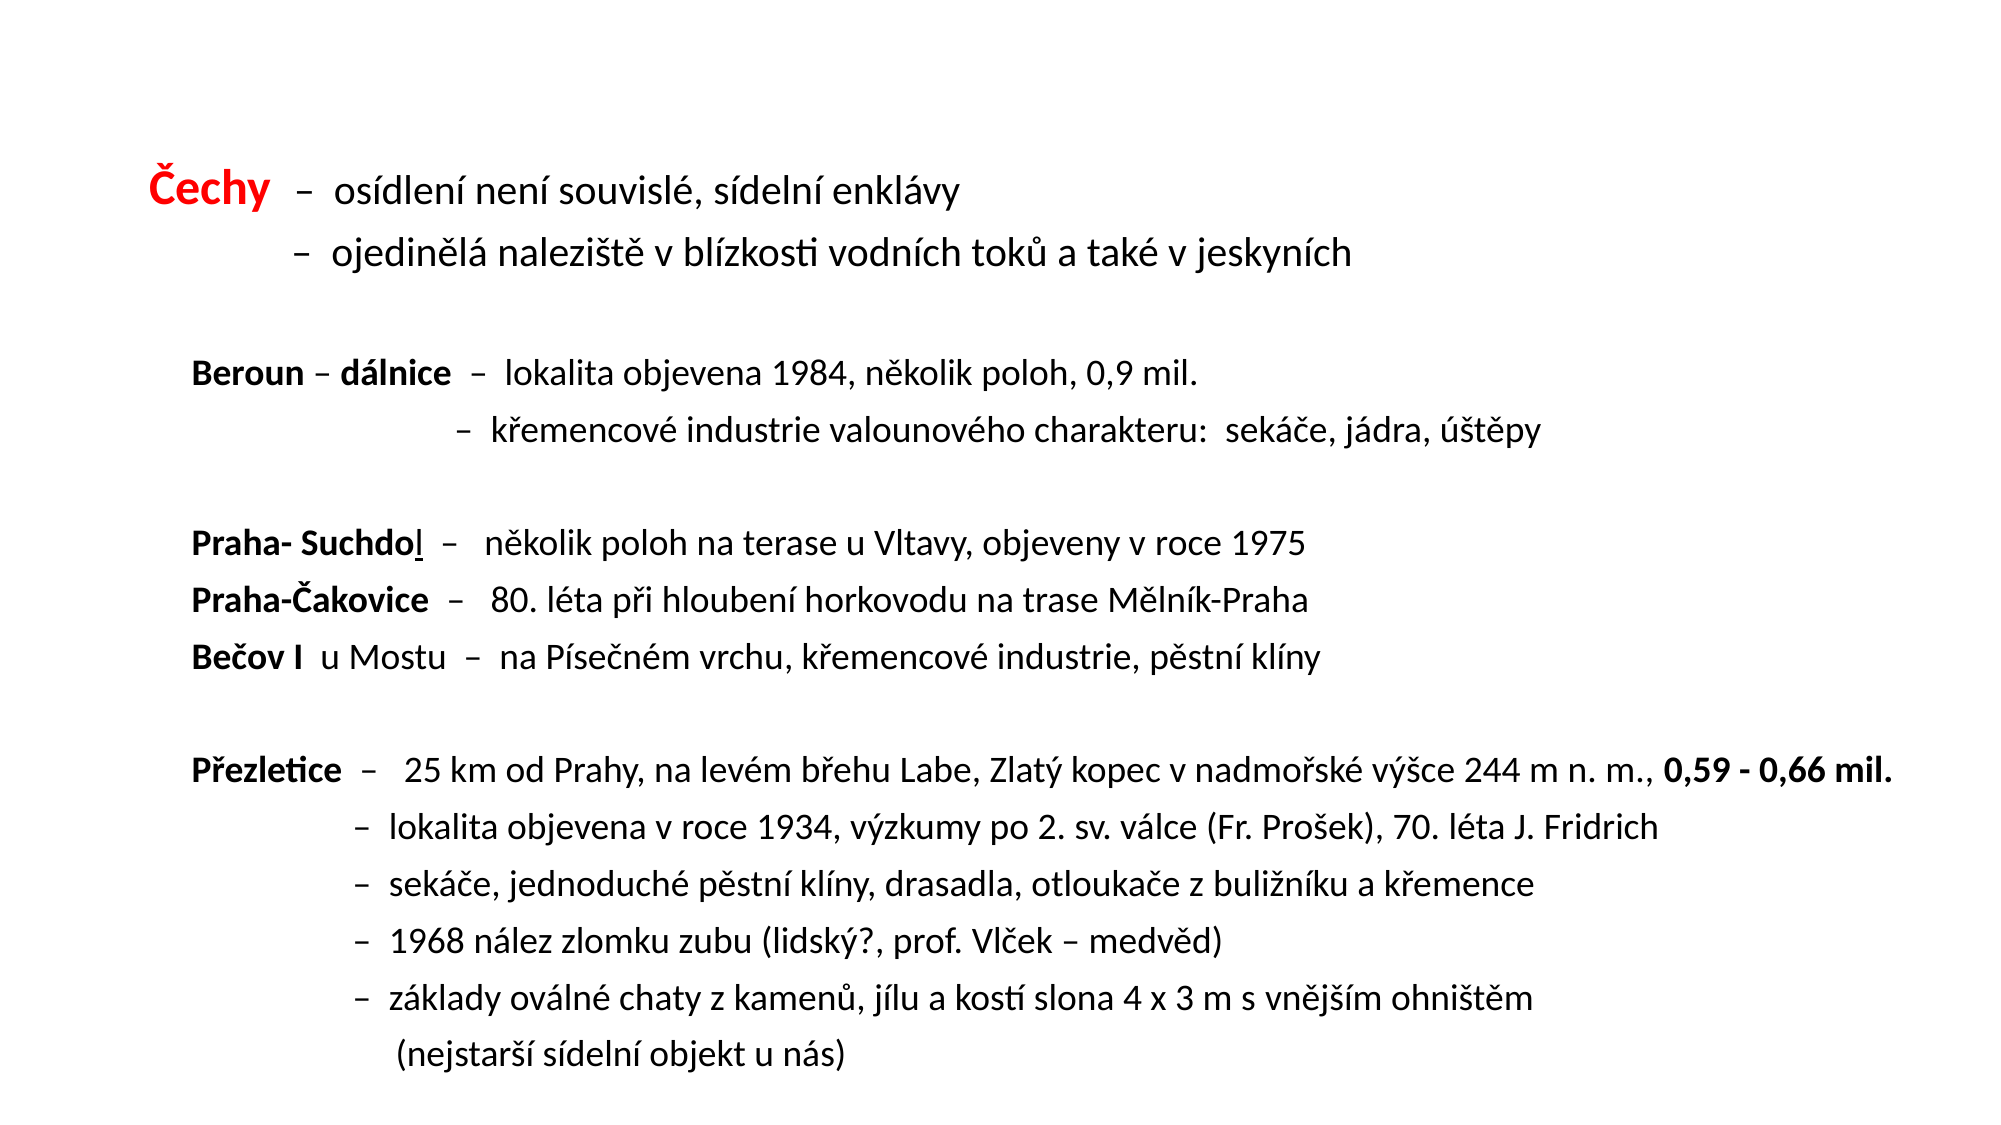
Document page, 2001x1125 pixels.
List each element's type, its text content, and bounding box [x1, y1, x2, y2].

list Čechy – osídlení není souvislé, sídelní enklávy – ojedinělá naleziště v blízkosti vodních toků a také v jeskyních Beroun – dálnice – lokalita objevena 1984, několik poloh, 0,9 mil. – křemencové industrie valounového charakteru: sekáče, jádra, úštěpy Praha- Suchdol – několik poloh na terase u Vltavy, objeveny v roce 1975 Praha-Čakovice – 80. léta při hloubení horkovodu na trase Mělník-Praha Bečov I u Mostu – na Písečném vrchu, křemencové industrie, pěstní klíny Přezletice – 25 km od Prahy, na levém břehu Labe, Zlatý kopec v nadmořské výšce 244 m n. m., 0,59 - 0,66 mil. – lokalita objevena v roce 1934, výzkumy po 2. sv. válce (Fr. Prošek), 70. léta J. Fridrich – sekáče, jednoduché pěstní klíny, drasadla, otloukače z buližníku a křemence – 1968 nález zlomku zubu (lidský?, prof. Vlček – medvěd) – základy oválné chaty z kamenů, jílu a kostí slona 4 x 3 m s vnějším ohništěm (nejstarší sídelní objekt u nás) [134, 158, 2000, 1125]
